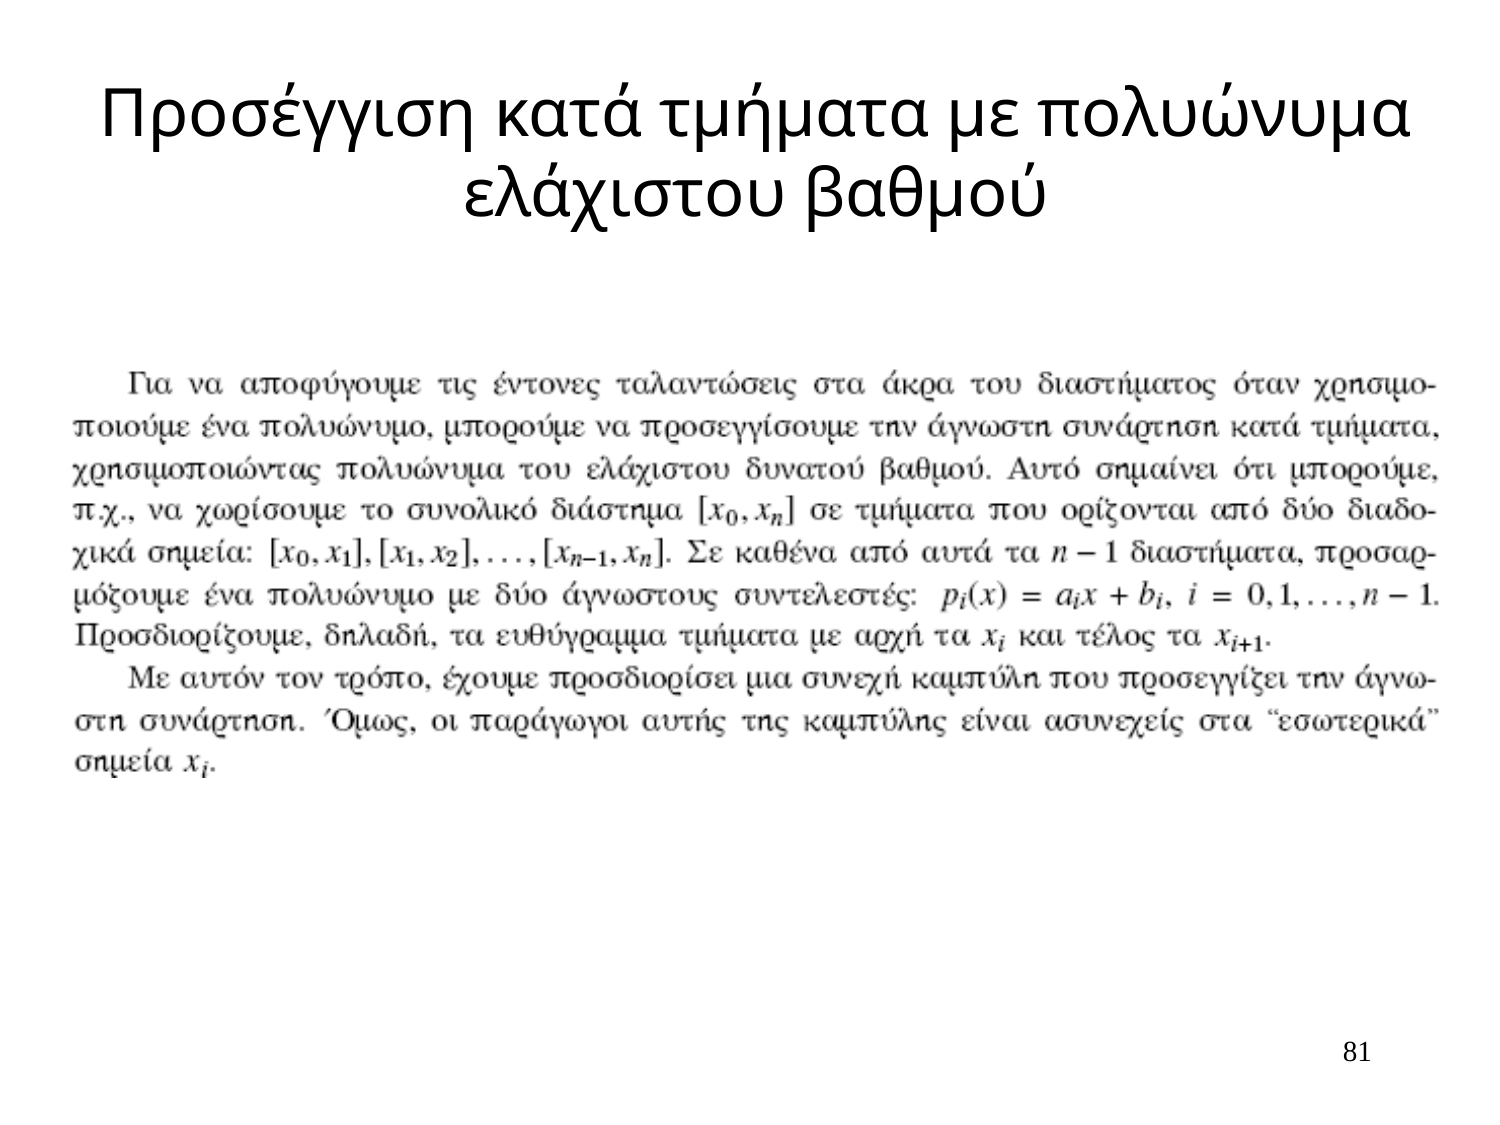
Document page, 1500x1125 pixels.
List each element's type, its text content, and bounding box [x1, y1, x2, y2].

title Προσέγγιση κατά τμήματα με πολυώνυμα ελάχιστου βαθμού [75, 75, 1438, 225]
picture [37, 362, 1458, 778]
slide_number 81 [1074, 1025, 1388, 1100]
